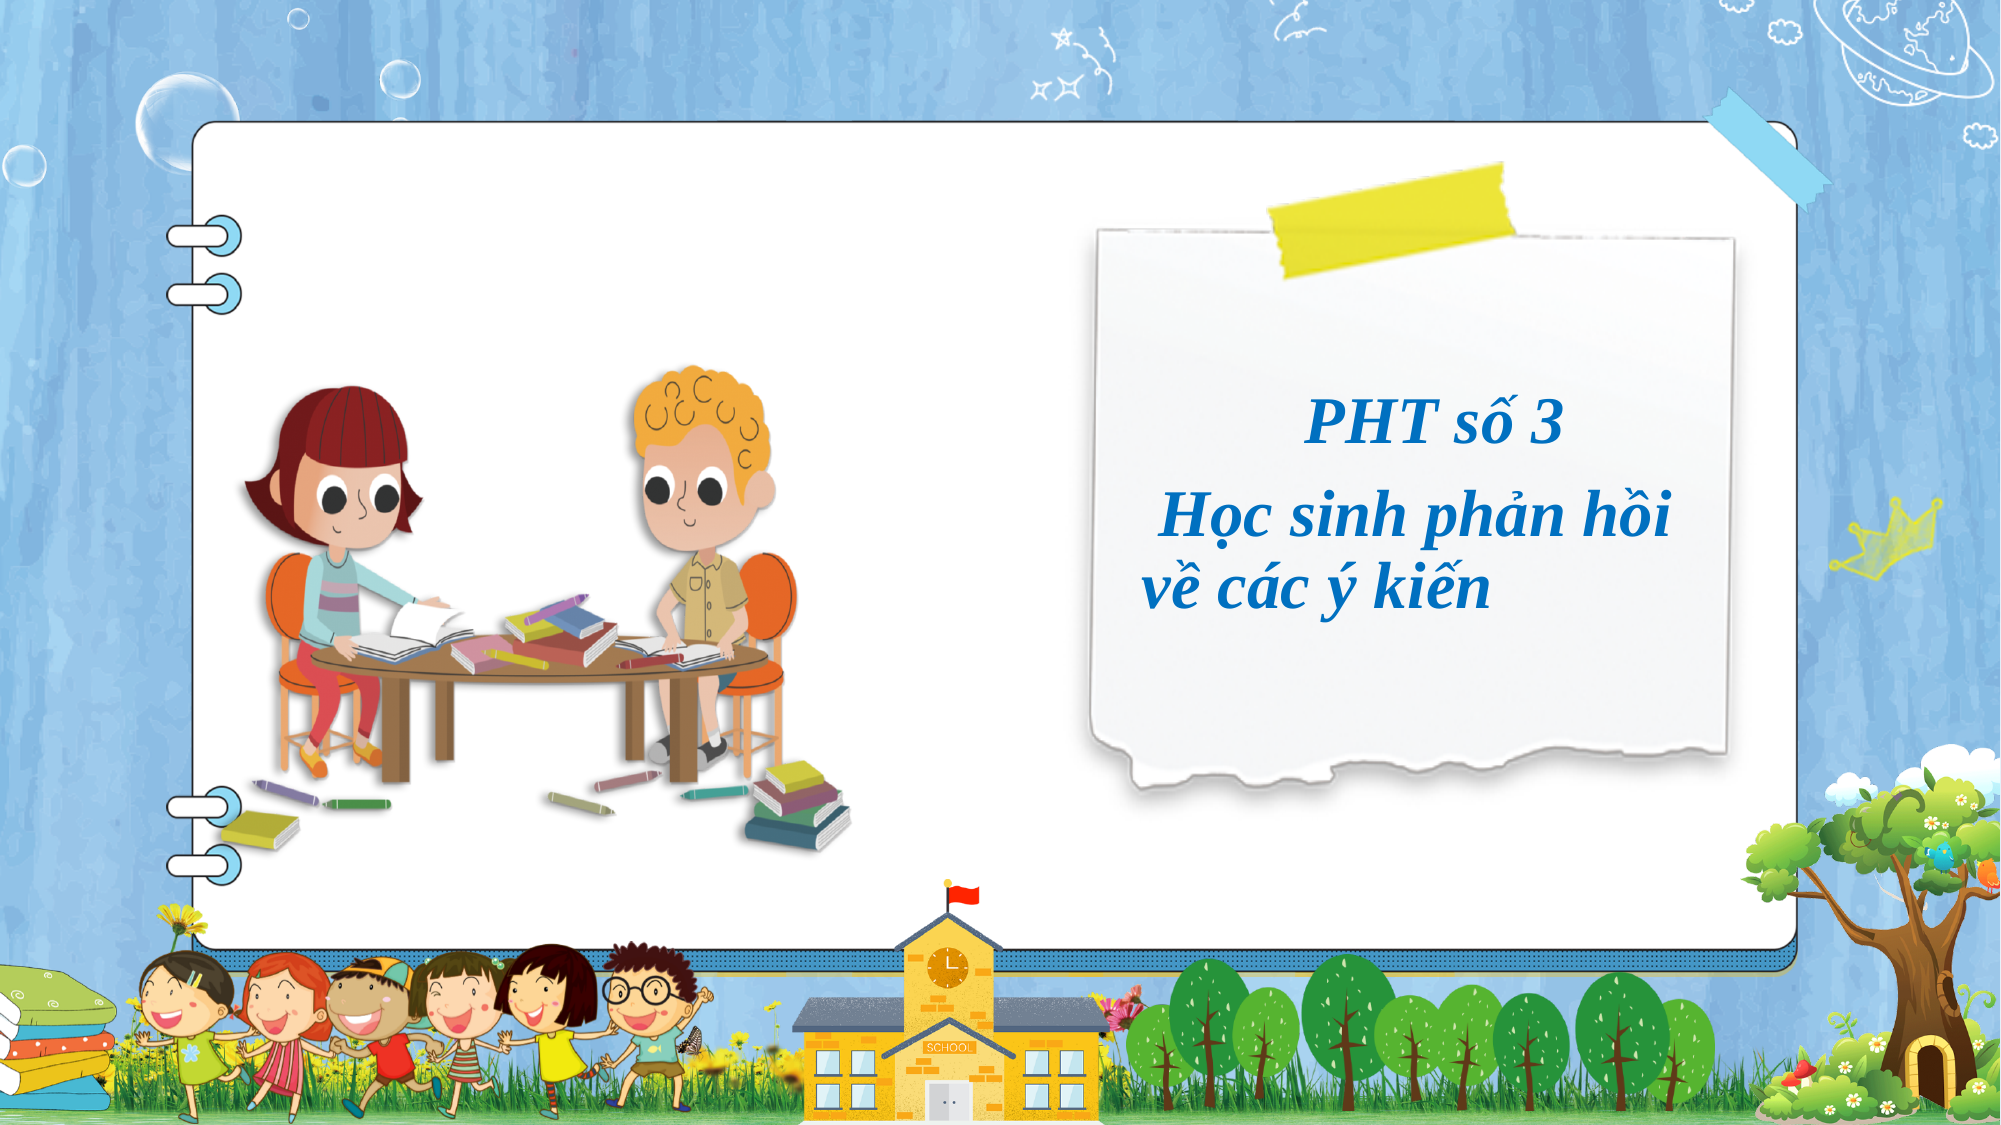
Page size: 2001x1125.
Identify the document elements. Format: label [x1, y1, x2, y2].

text_box [1879, 0, 2000, 744]
text_box [1, 0, 935, 903]
picture [0, 0, 2001, 1125]
